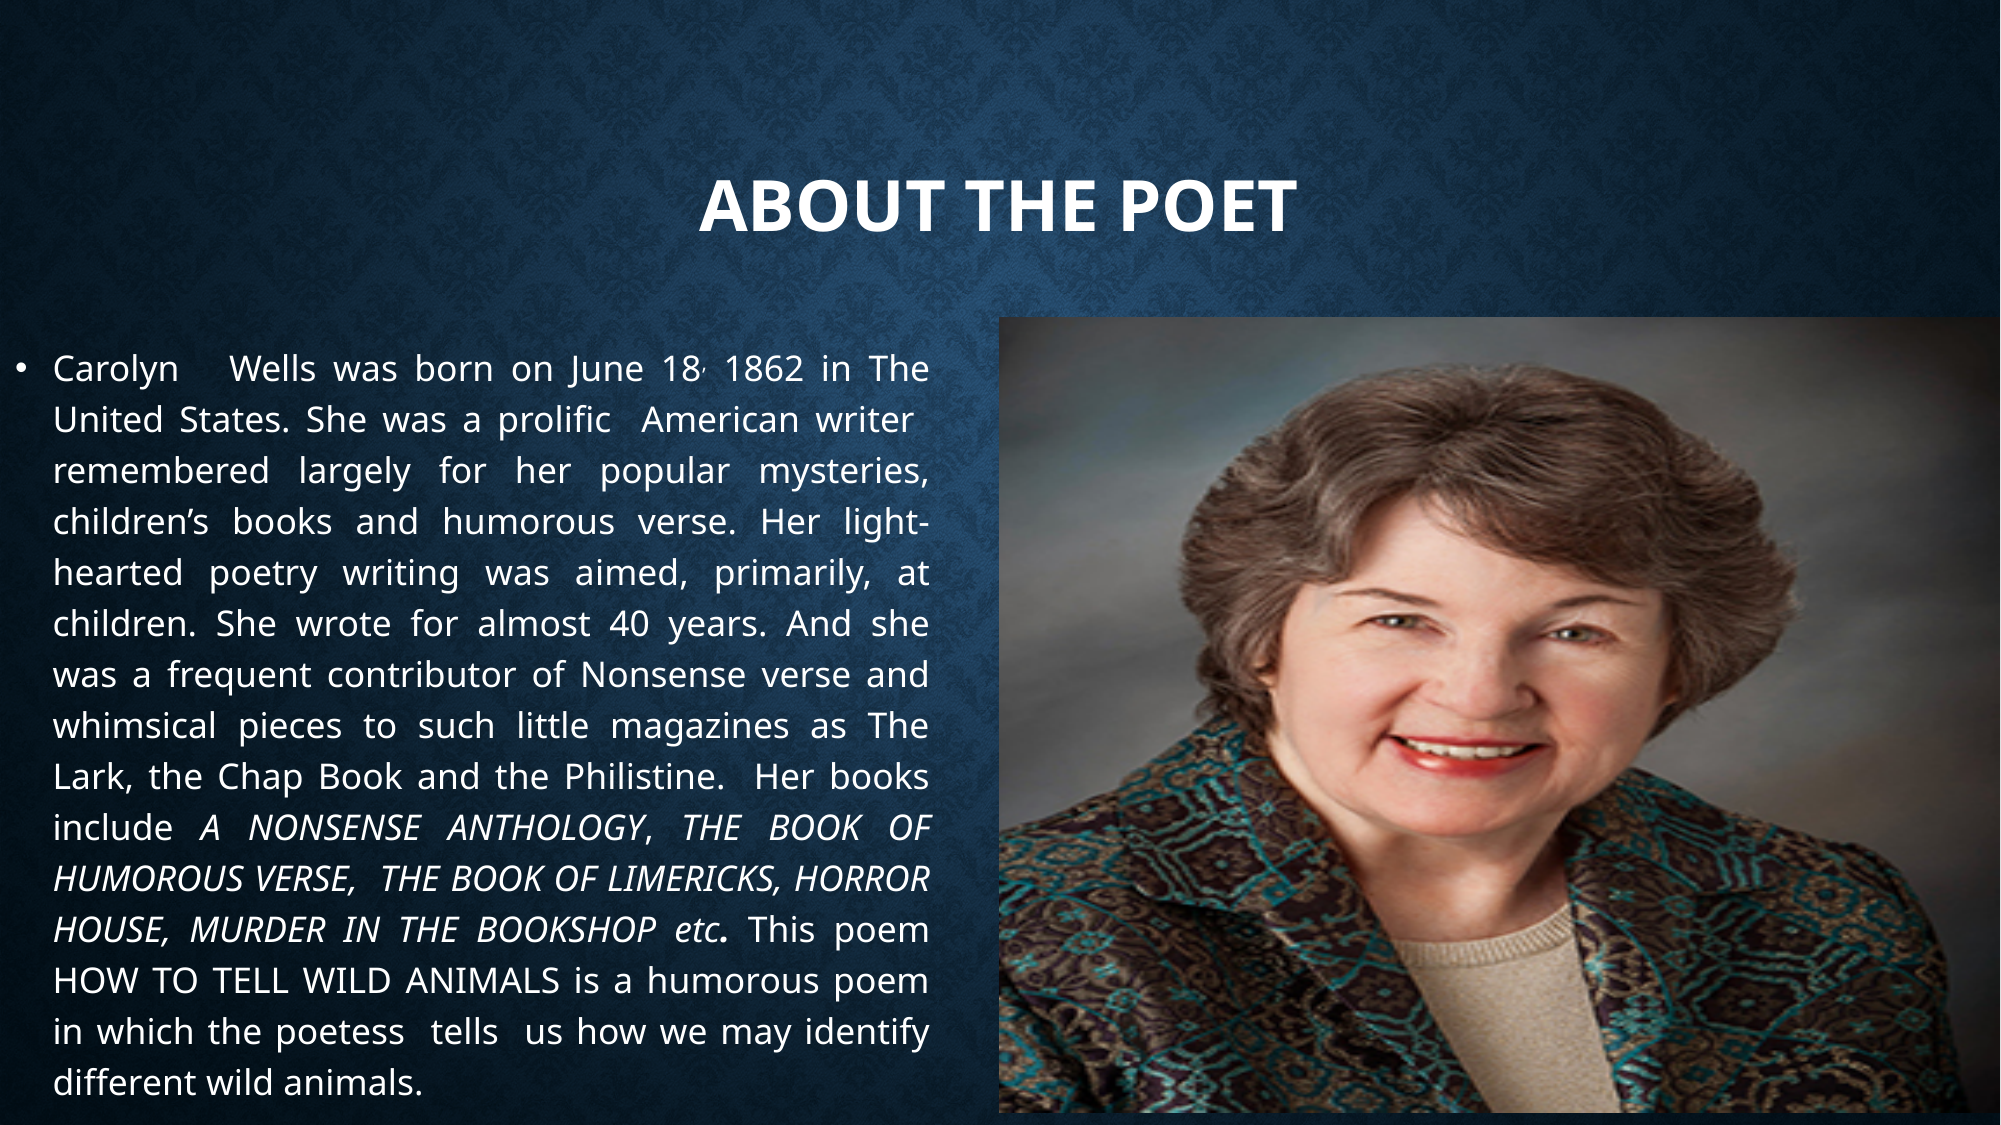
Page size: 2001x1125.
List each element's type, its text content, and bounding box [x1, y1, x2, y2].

picture [998, 317, 2000, 1114]
list Carolyn Wells was born on June 18, 1862 in The United States. She was a prolific American writer remembered largely for her popular mysteries, children’s books and humorous verse. Her light- hearted poetry writing was aimed, primarily, at children. She wrote for almost 40 years. And she was a frequent contributor of Nonsense verse and whimsical pieces to such little magazines as The Lark, the Chap Book and the Philistine. Her books include A NONSENSE ANTHOLOGY, THE BOOK OF HUMOROUS VERSE, THE BOOK OF LIMERICKS, HORROR HOUSE, MURDER IN THE BOOKSHOP etc. This poem HOW TO TELL WILD ANIMALS is a humorous poem in which the poetess tells us how we may identify different wild animals. [0, 329, 946, 1125]
title ABOUT THE POET [149, 99, 1849, 318]
